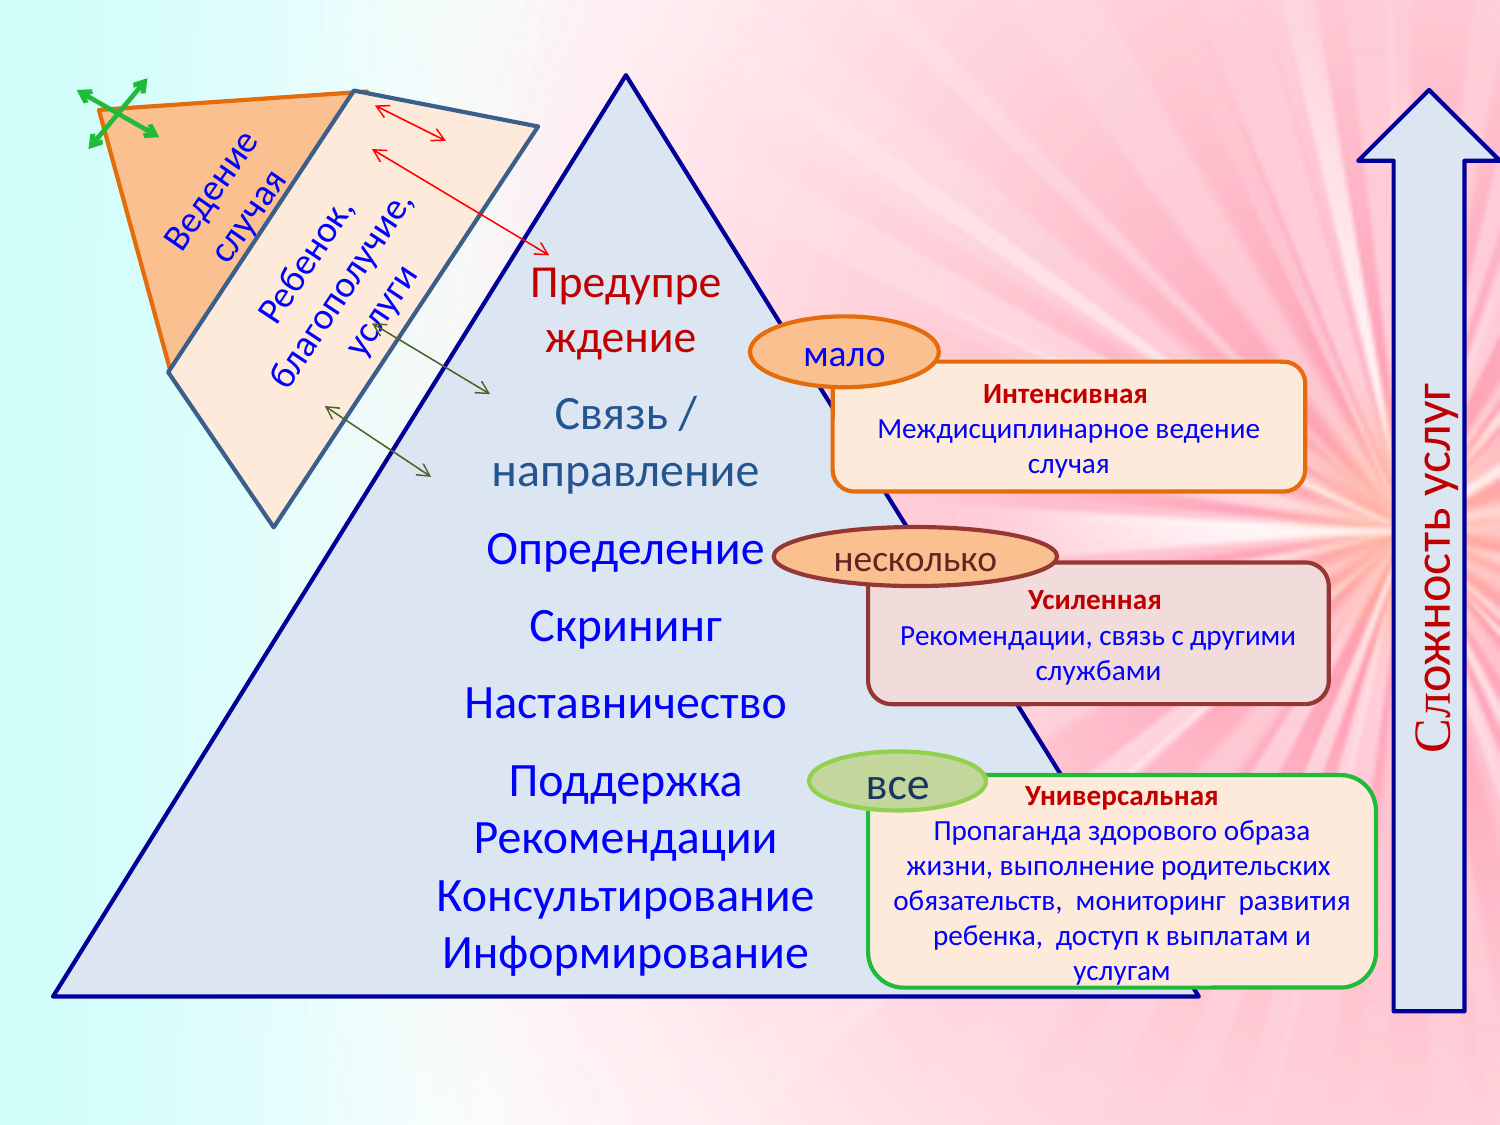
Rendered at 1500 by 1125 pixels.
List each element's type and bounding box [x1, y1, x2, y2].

text_box [52, 0, 1500, 1012]
picture [0, 0, 1500, 1125]
